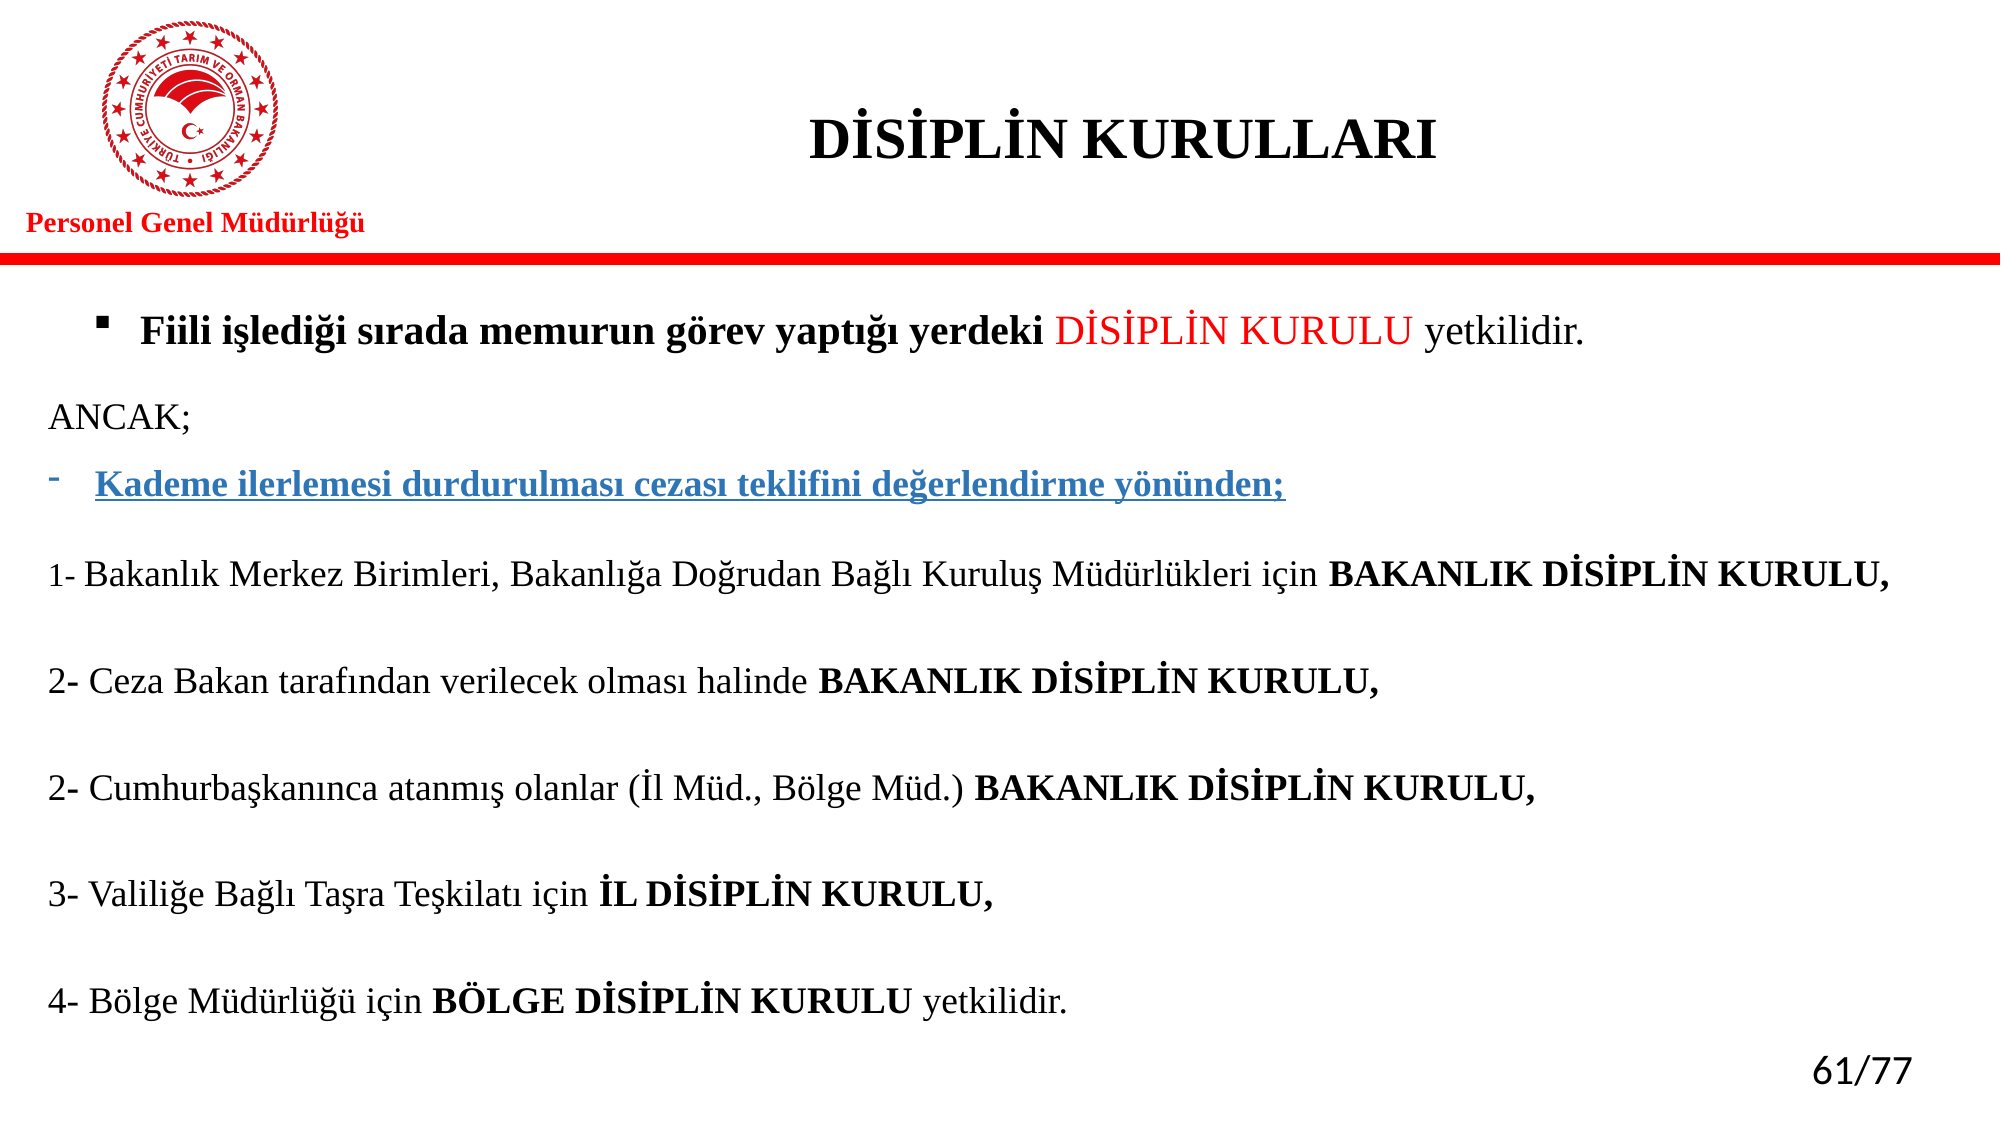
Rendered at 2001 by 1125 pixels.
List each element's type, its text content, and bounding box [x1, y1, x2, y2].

text_box Personel Genel Müdürlüğü [10, 195, 381, 246]
text_box [0, 255, 2000, 264]
title DİSİPLİN KURULLARI [385, 59, 1863, 220]
text_box ANCAK; Kademe ilerlemesi durdurulması cezası teklifini değerlendirme yönünden; 1- Bakanlık Merkez Birimleri, Bakanlığa Doğrudan Bağlı Kuruluş Müdürlükleri için BAKANLIK DİSİPLİN KURULU, 2- Ceza Bakan tarafından verilecek olması halinde BAKANLIK DİSİPLİN KURULU, 2- Cumhurbaşkanınca atanmış olanlar (İl Müd., Bölge Müd.) BAKANLIK DİSİPLİN KURULU, 3- Valiliğe Bağlı Taşra Teşkilatı için İL DİSİPLİN KURULU, 4- Bölge Müdürlüğü için BÖLGE DİSİPLİN KURULU yetkilidir. [33, 362, 1983, 1125]
picture [102, 21, 278, 197]
text_box Fiili işlediği sırada memurun görev yaptığı yerdeki DİSİPLİN KURULU yetkilidir. [78, 270, 1775, 361]
